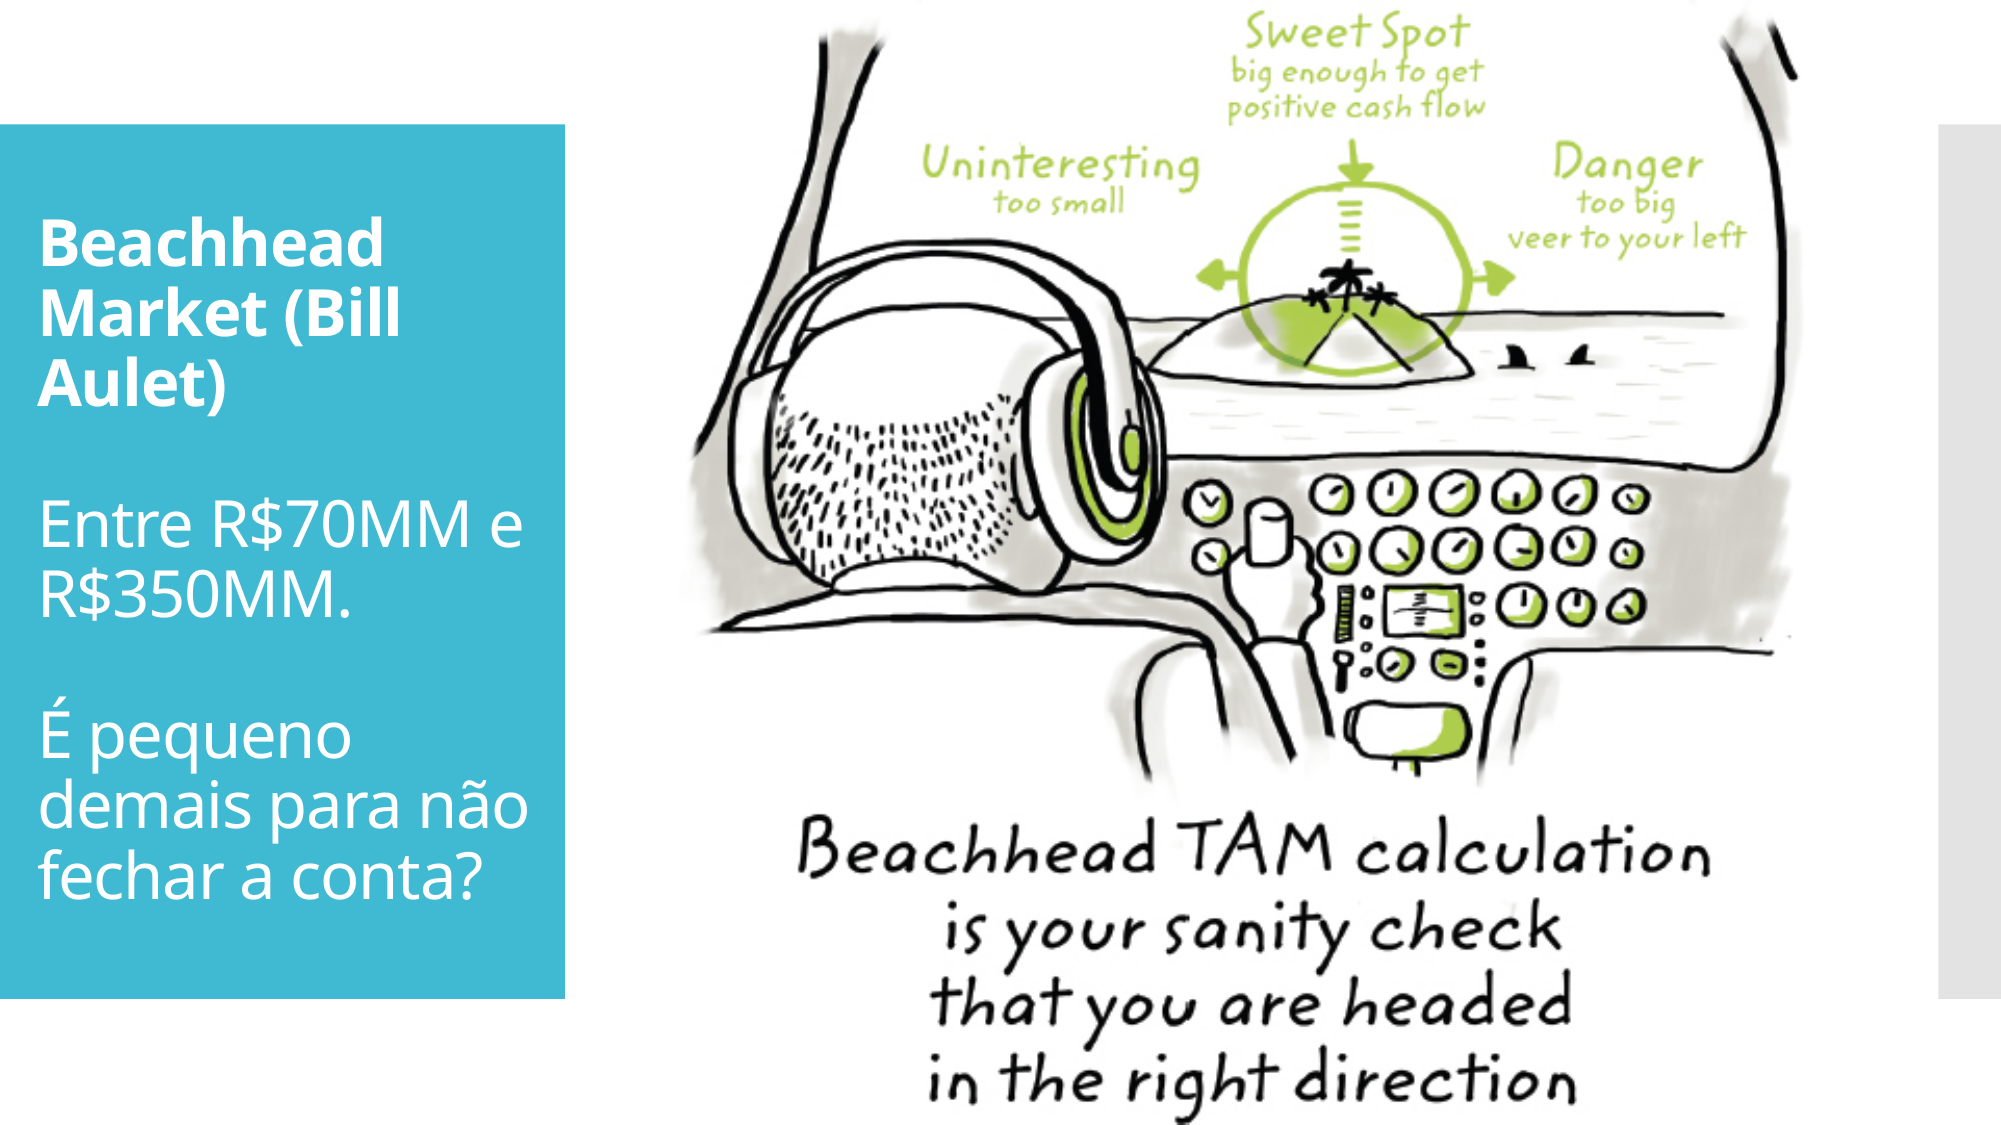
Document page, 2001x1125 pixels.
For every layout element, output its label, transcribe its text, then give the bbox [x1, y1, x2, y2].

picture [676, 0, 1804, 1125]
title Beachhead Market (Bill Aulet) Entre R$70MM e R$350MM. É pequeno demais para não fechar a conta? [22, 184, 549, 940]
